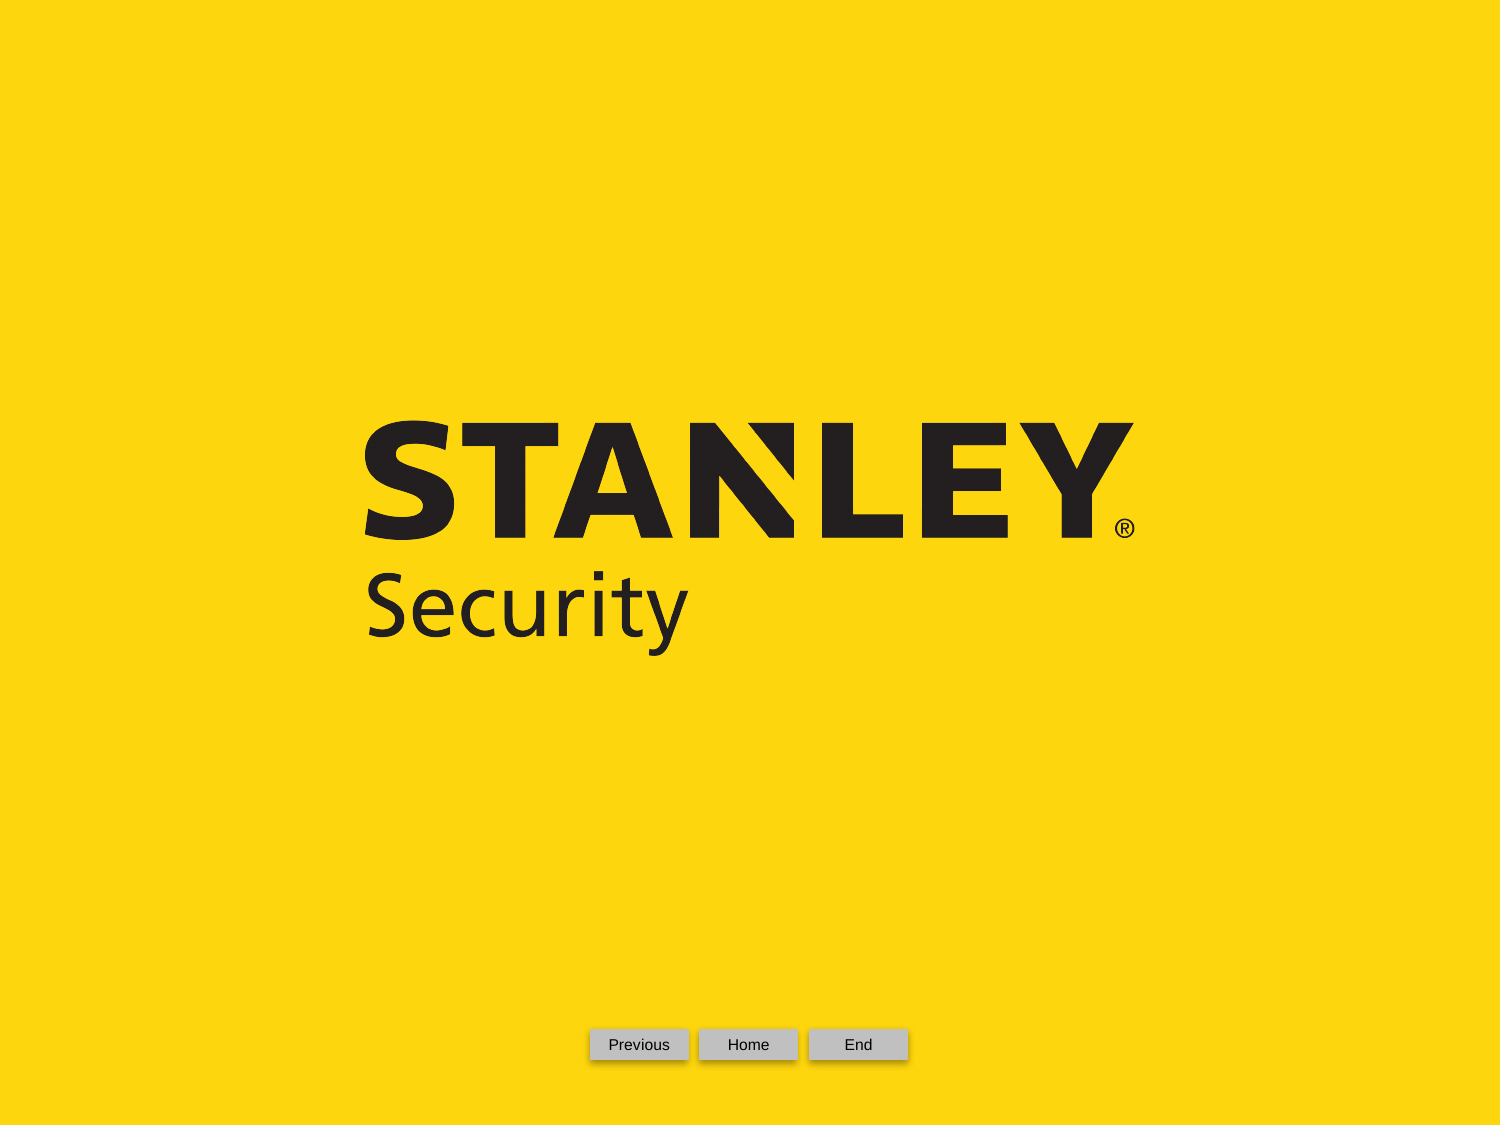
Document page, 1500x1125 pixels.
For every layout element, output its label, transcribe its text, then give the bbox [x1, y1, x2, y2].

text_box Previous [590, 1029, 689, 1060]
text_box End [809, 1029, 908, 1060]
text_box Home [699, 1029, 798, 1060]
picture [0, 0, 1500, 1125]
